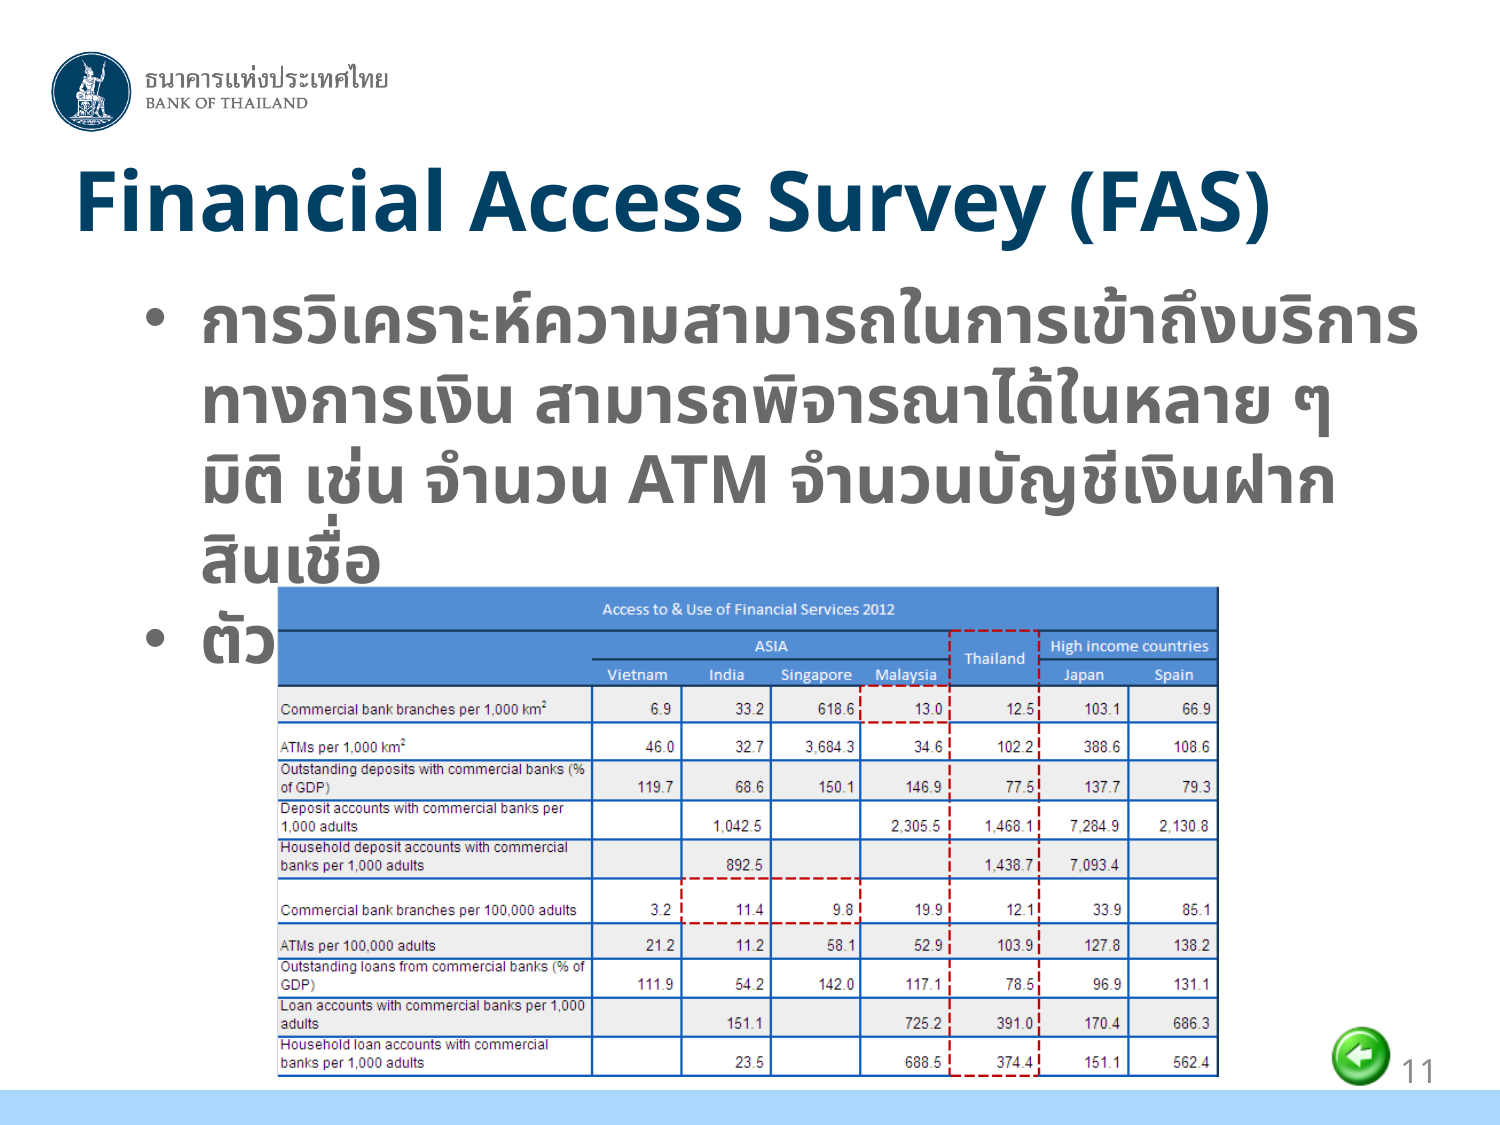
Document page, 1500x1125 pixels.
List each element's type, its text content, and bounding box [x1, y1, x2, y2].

list การวิเคราะห์ความสามารถในการเข้าถึงบริการทางการเงิน สามารถพิจารณาได้ในหลาย ๆ มิติ เช่น จำนวน ATM จำนวนบัญชีเงินฝาก สินเชื่อ ตัวอย่างข้อมูล FAS [128, 269, 1442, 528]
slide_number 11 [1103, 1042, 1454, 1103]
title Financial Access Survey (FAS) [58, 140, 1442, 258]
picture [0, 0, 1500, 1125]
